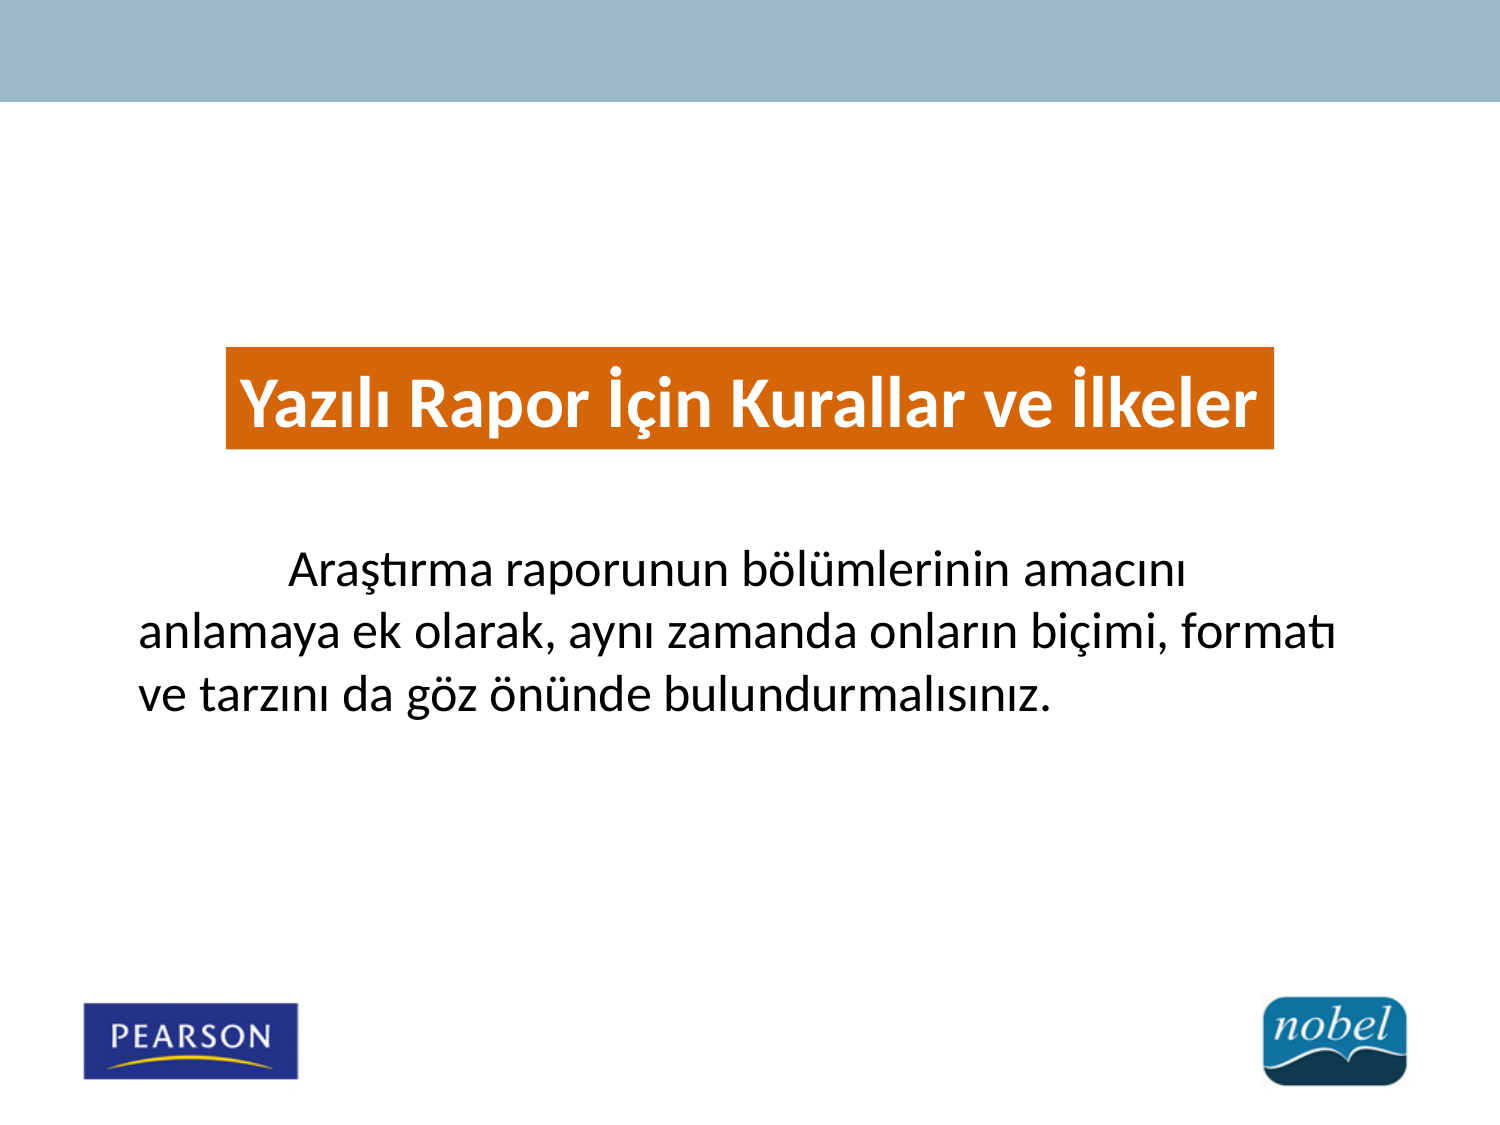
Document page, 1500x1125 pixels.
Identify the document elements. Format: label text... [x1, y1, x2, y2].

text_box Yazılı Rapor İçin Kurallar ve İlkeler [225, 347, 1275, 450]
picture [0, 0, 1500, 1125]
text_box Araştırma raporunun bölümlerinin amacını anlamaya ek olarak, aynı zamanda onların biçimi, formatı ve tarzını da göz önünde bulundurmalısınız. [123, 527, 1376, 730]
